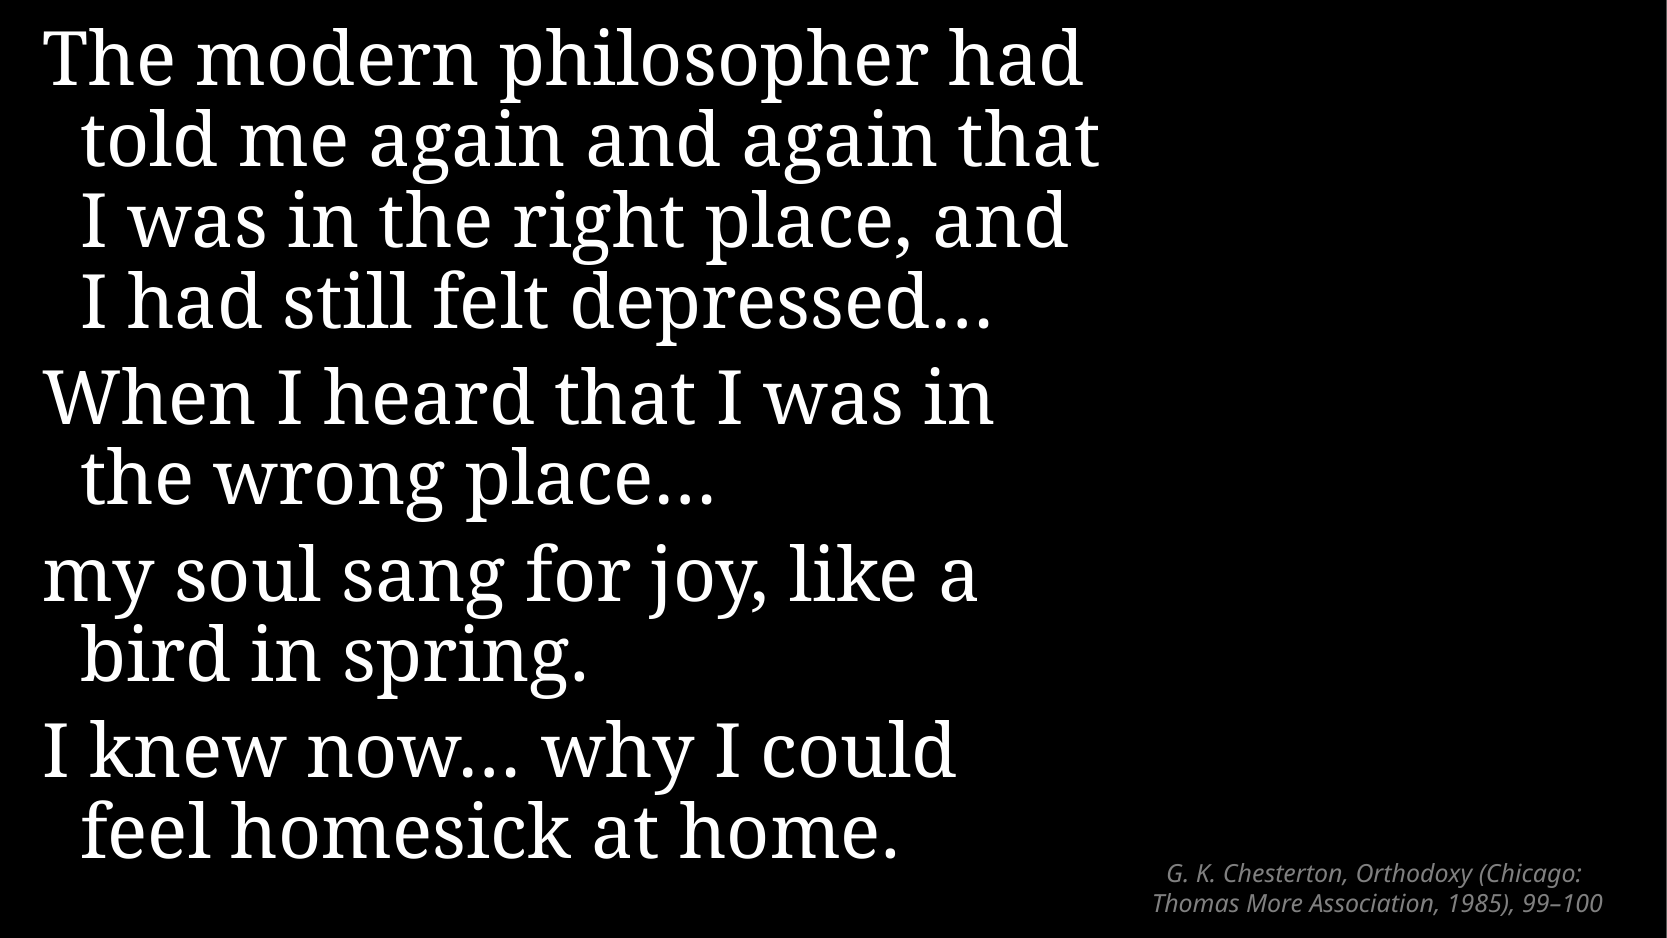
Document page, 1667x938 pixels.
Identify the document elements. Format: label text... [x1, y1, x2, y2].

list The modern philosopher had told me again and again that I was in the right place, and I had still felt depressed… When I heard that I was in the wrong place… my soul sang for joy, like a bird in spring. I knew now… why I could feel homesick at home. [27, 12, 1122, 919]
title G. K. Chesterton, Orthodoxy (Chicago: Thomas More Association, 1985), 99–100 [1112, 850, 1643, 924]
